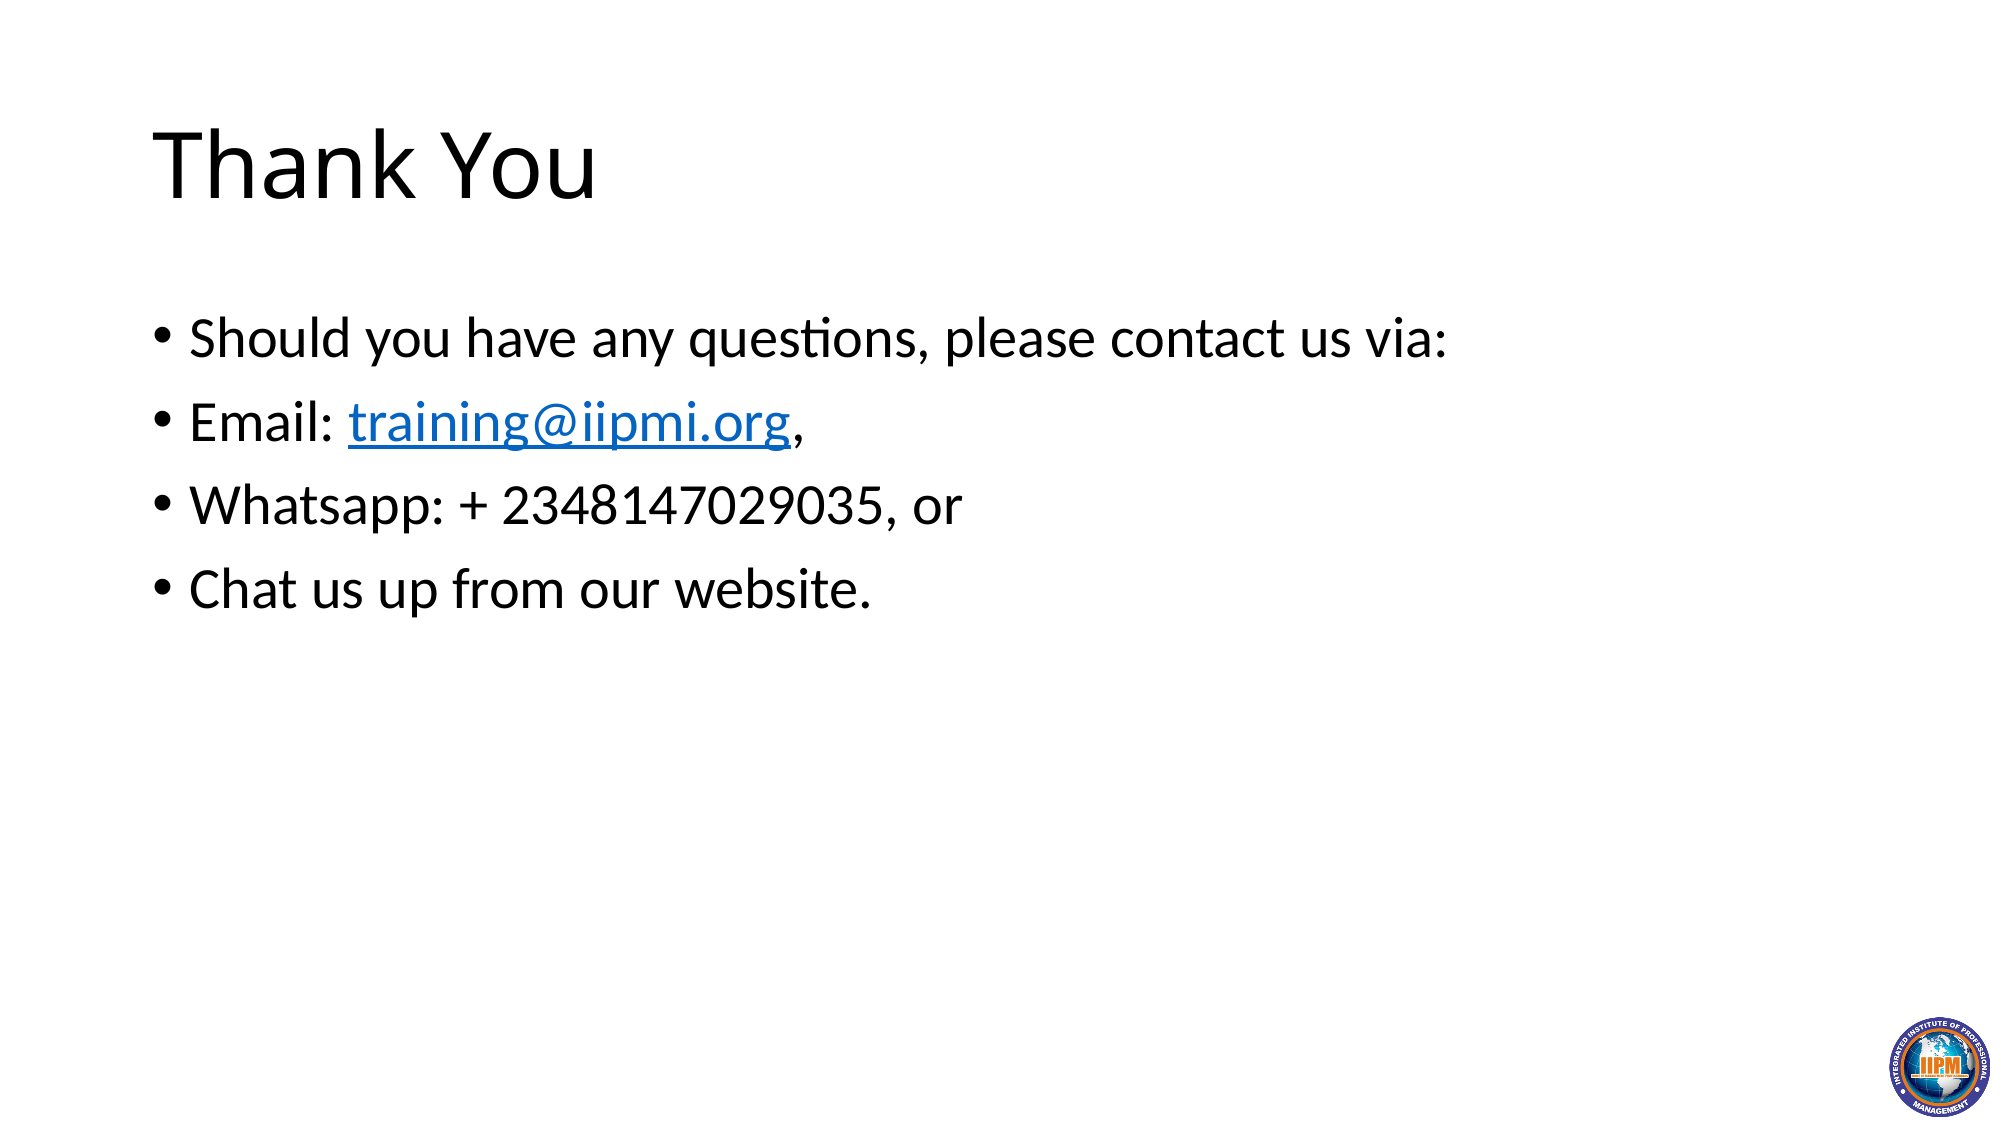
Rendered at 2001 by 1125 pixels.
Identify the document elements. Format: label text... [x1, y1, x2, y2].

picture [1889, 1017, 1991, 1117]
list Should you have any questions, please contact us via: Email: training@iipmi.org, Whatsapp: + 2348147029035, or Chat us up from our website. [137, 299, 1863, 828]
title Thank You [137, 59, 1863, 278]
